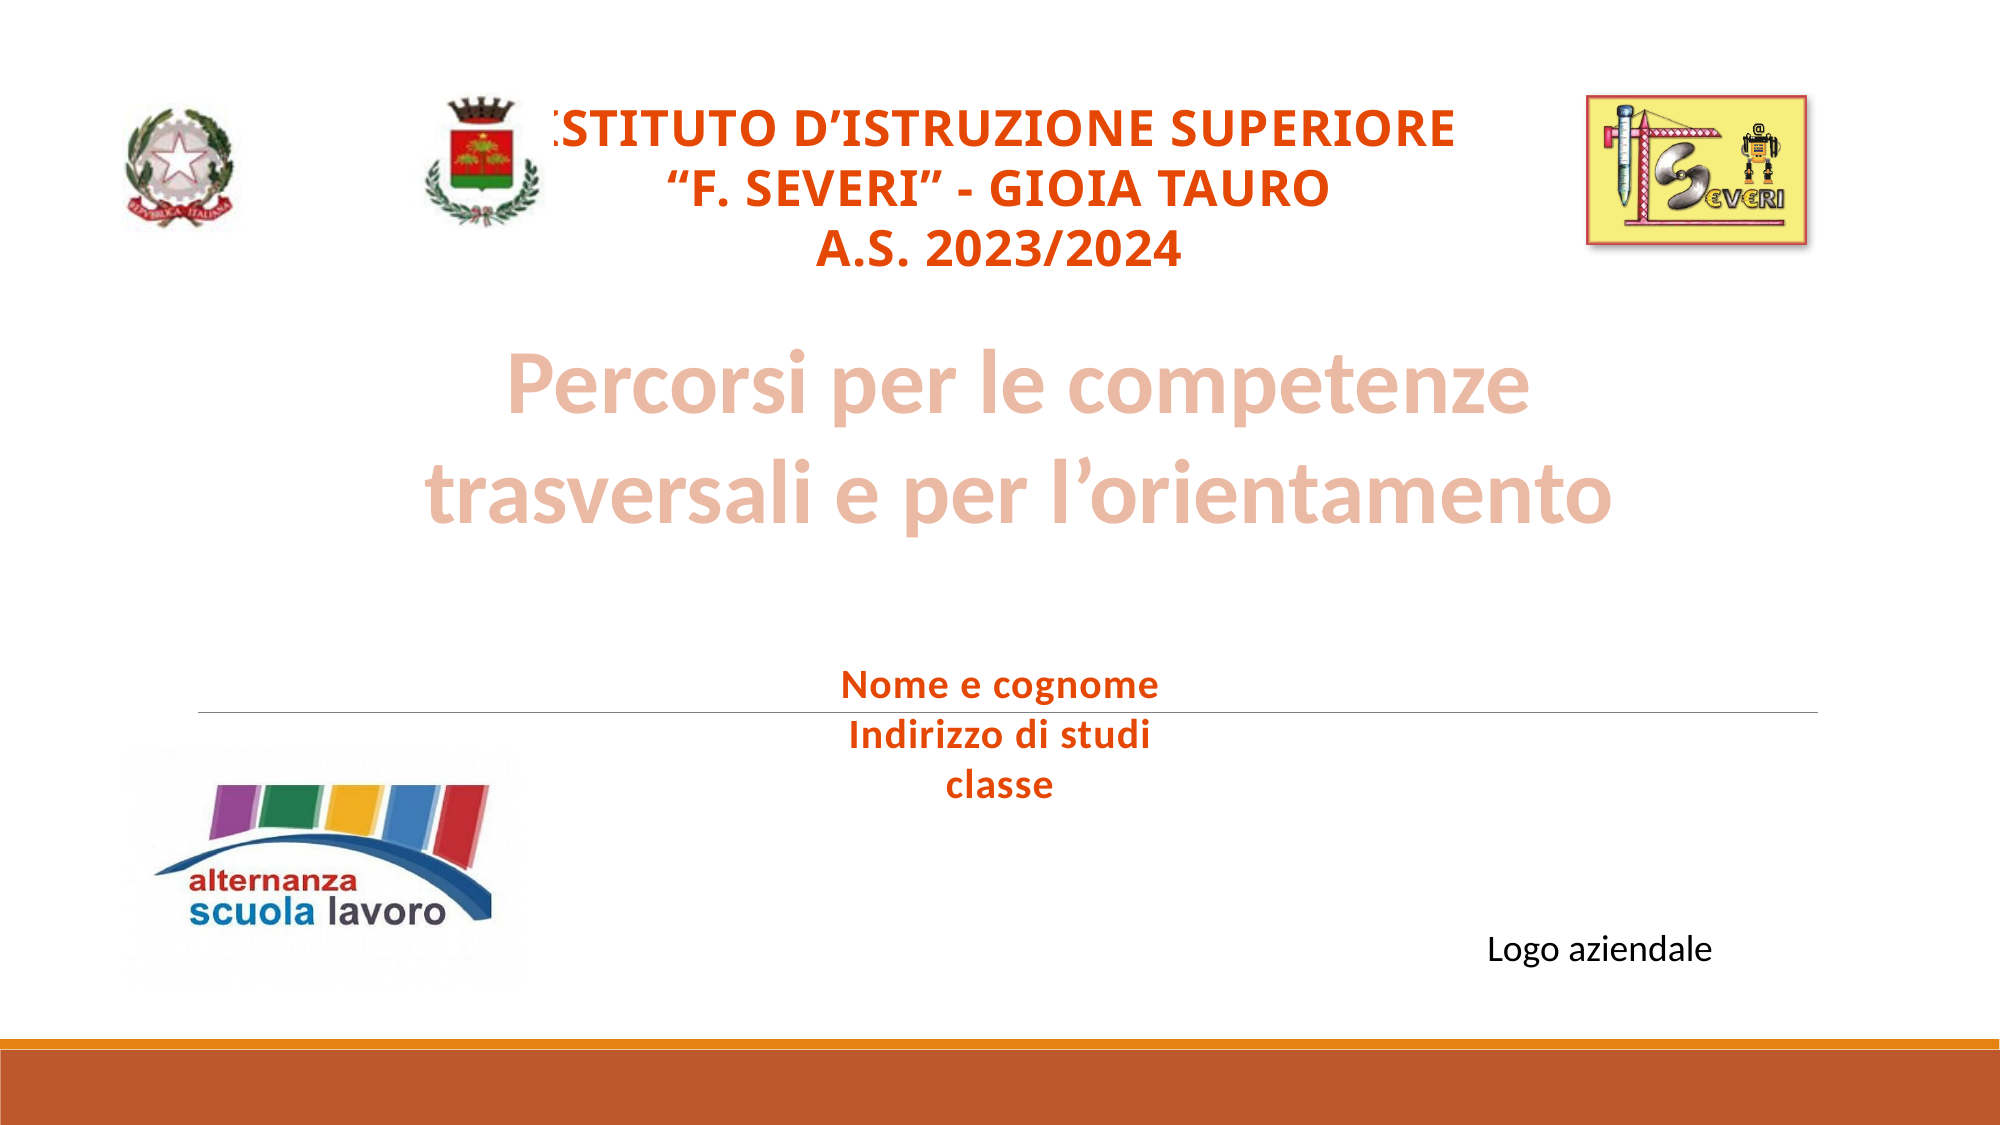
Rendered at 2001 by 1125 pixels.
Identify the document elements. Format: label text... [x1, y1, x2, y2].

picture [121, 102, 242, 234]
text_box ISTITUTO D’ISTRUZIONE SUPERIORE “F. SEVERI” - GIOIA TAURO A.S. 2023/2024 Nome e cognome Indirizzo di studi classe [521, 44, 1479, 815]
picture [1586, 95, 1808, 246]
picture [408, 90, 555, 234]
text_box Logo aziendale [1472, 916, 1922, 977]
text_box Percorsi per le competenze trasversali e per l’orientamento [1479, 314, 1748, 550]
picture [125, 749, 522, 988]
text_box Percorsi per le competenze trasversali e per l’orientamento [291, 314, 521, 550]
